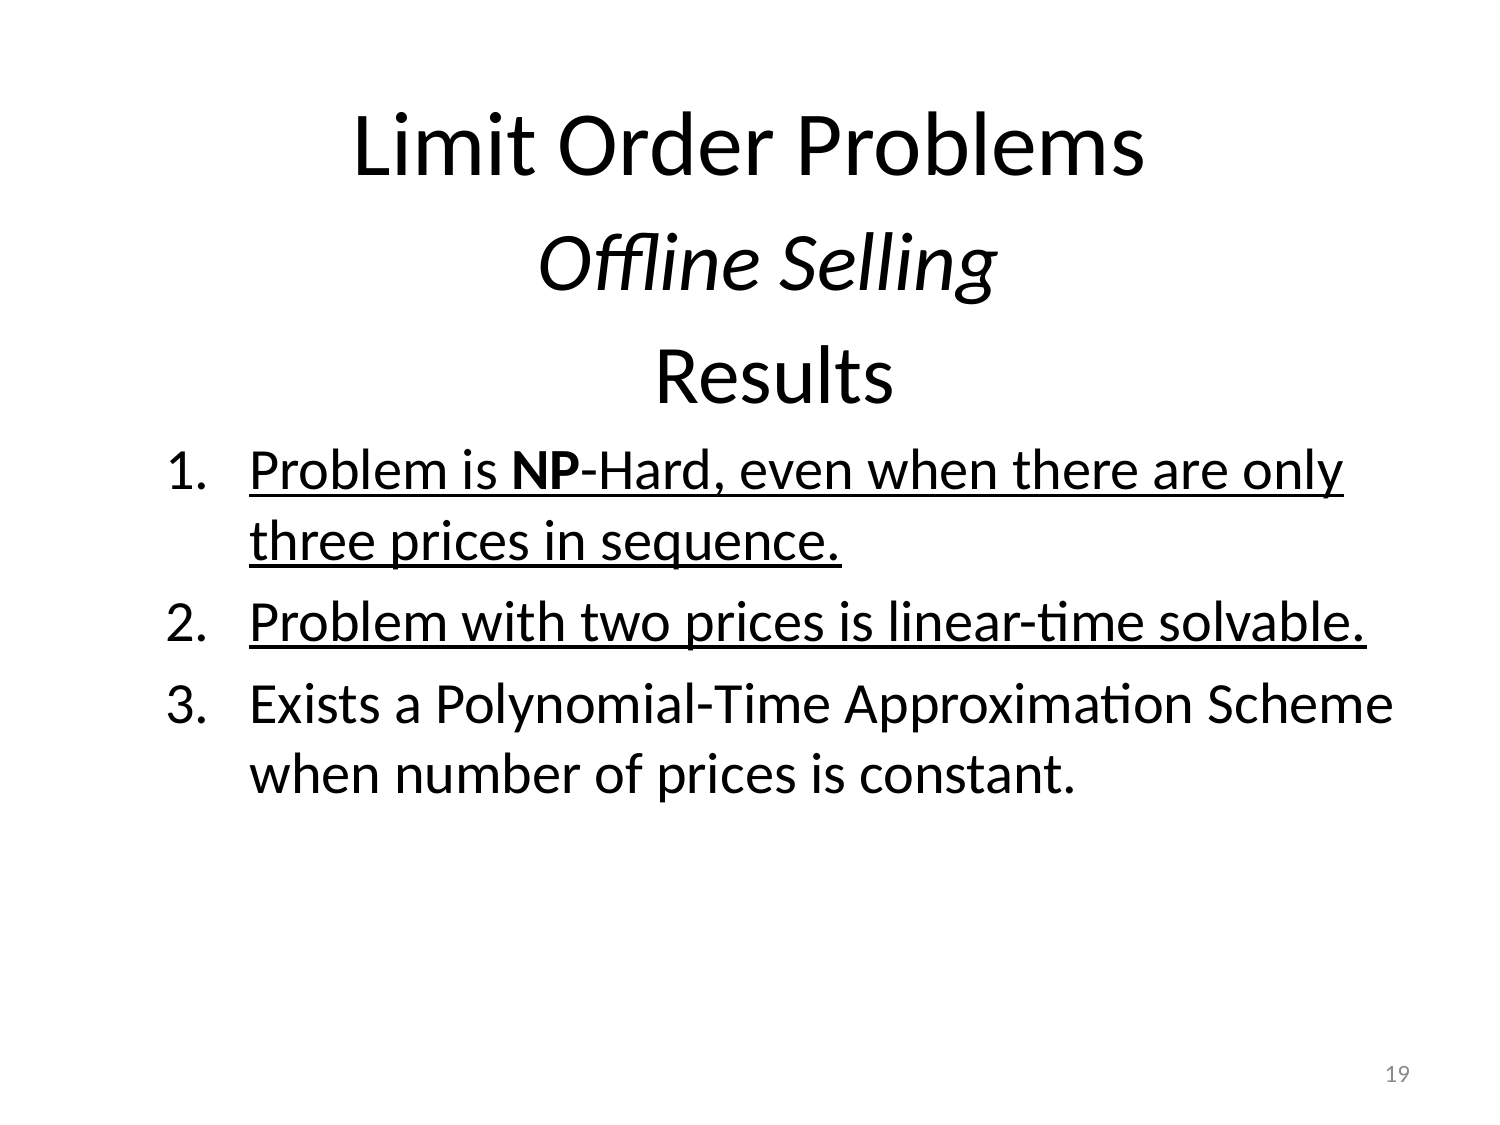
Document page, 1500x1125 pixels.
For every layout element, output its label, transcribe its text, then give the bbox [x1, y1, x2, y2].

text_box Offline Selling [450, 200, 1088, 315]
list Results Problem is NP-Hard, even when there are only three prices in sequence. Problem with two prices is linear-time solvable. Exists a Polynomial-Time Approximation Scheme when number of prices is constant. [75, 312, 1475, 975]
slide_number 19 [1074, 1042, 1425, 1103]
title Limit Order Problems [75, 45, 1425, 233]
